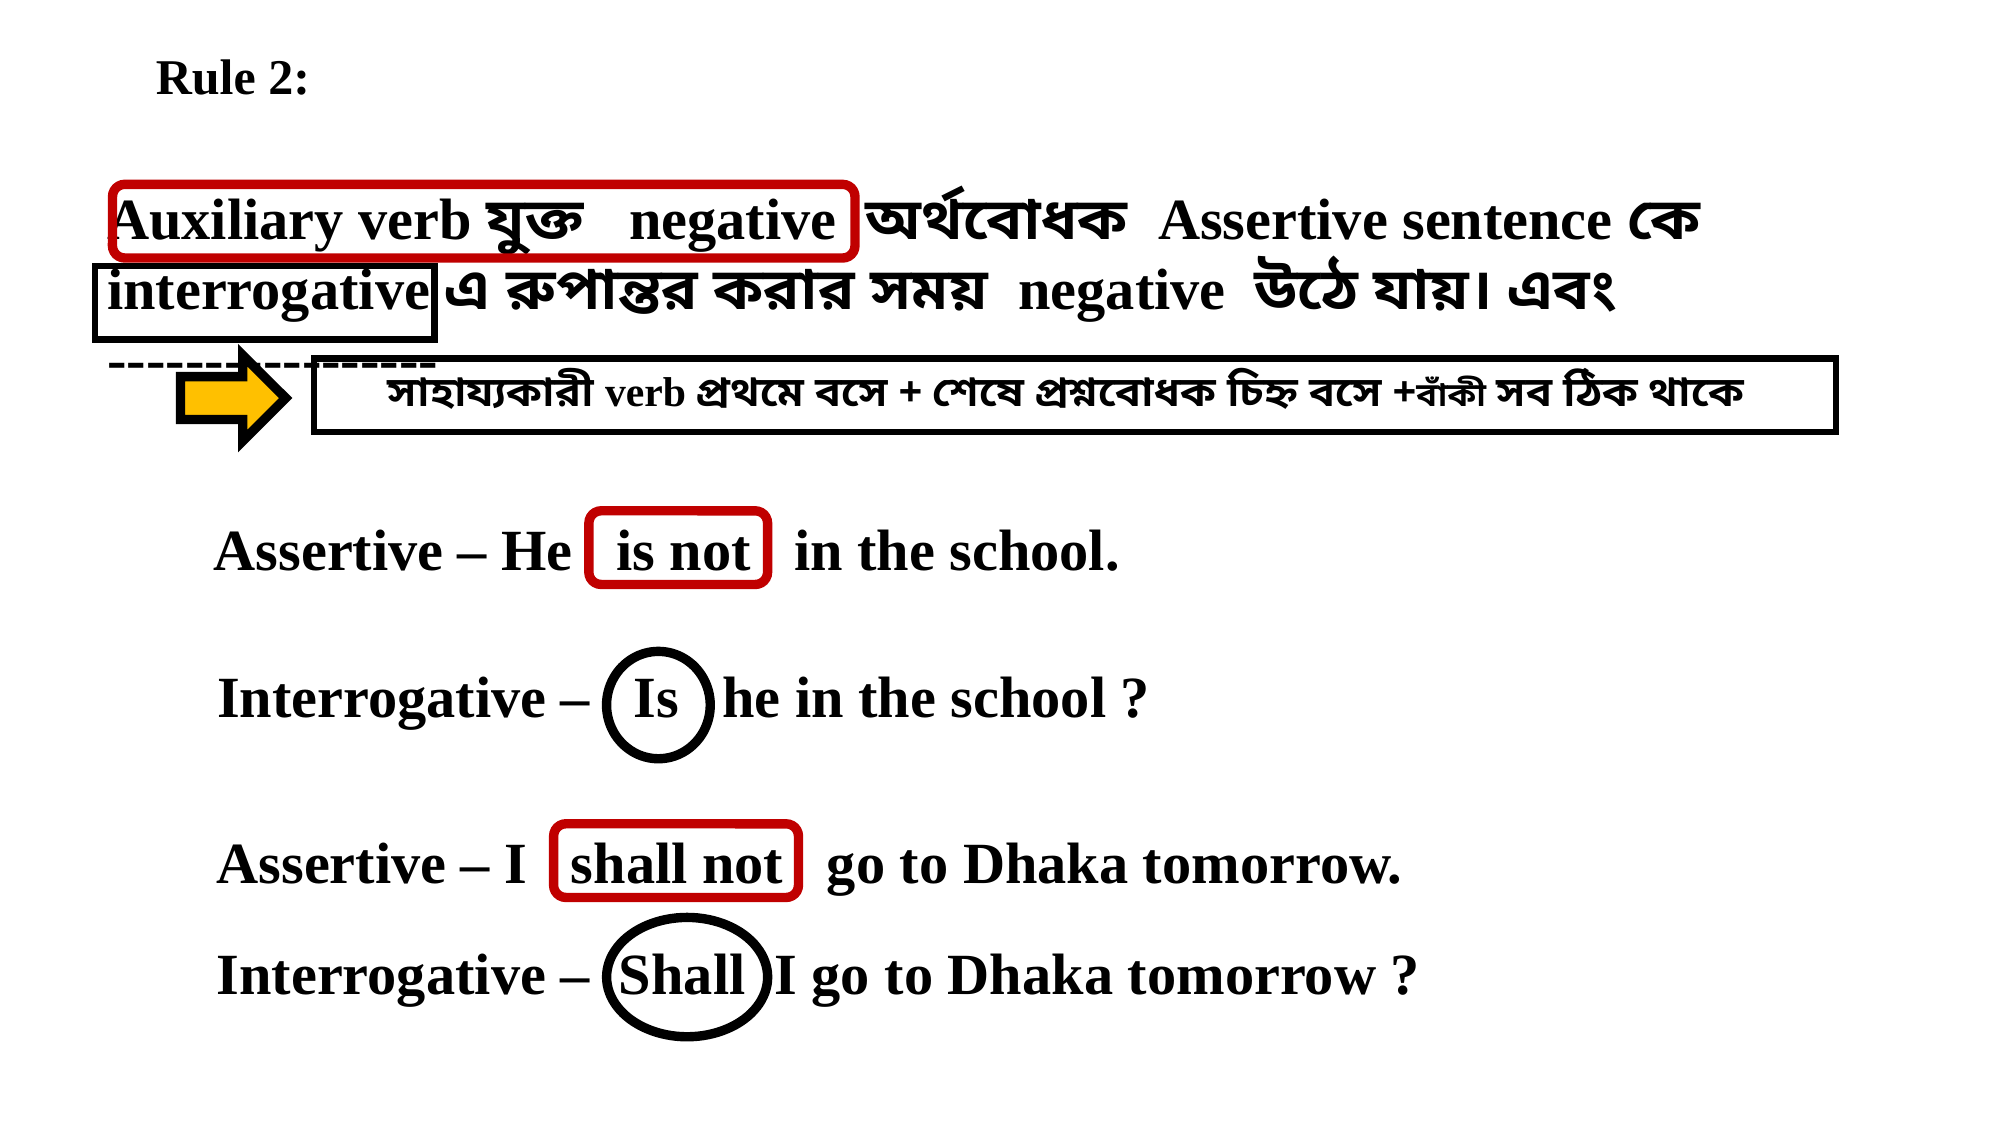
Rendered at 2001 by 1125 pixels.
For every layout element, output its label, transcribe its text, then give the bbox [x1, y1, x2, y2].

text_box Interrogative – Is he in the school ? [202, 651, 645, 737]
text_box [605, 650, 712, 760]
text_box [587, 509, 769, 586]
text_box [552, 822, 800, 899]
text_box Interrogative – Is he in the school ? [672, 651, 1203, 737]
text_box Assertive – I shall not go to Dhaka tomorrow. [202, 817, 1514, 903]
text_box [313, 357, 1837, 433]
text_box [179, 352, 288, 444]
text_box [111, 183, 857, 260]
text_box Rule 2: [141, 36, 326, 112]
text_box Assertive – He is not in the school. [198, 504, 1199, 590]
text_box Auxiliary verb যুক্ত negative অর্থবোধক Assertive sentence কে interrogative এ রুপান্তর করার সময় negative উঠে যায়। এবং ----------------- [92, 173, 1975, 399]
text_box Interrogative – Shall I go to Dhaka tomorrow ? [202, 928, 637, 1014]
text_box Interrogative – Shall I go to Dhaka tomorrow ? [737, 928, 1469, 1014]
text_box [94, 265, 435, 341]
text_box [605, 916, 769, 1038]
